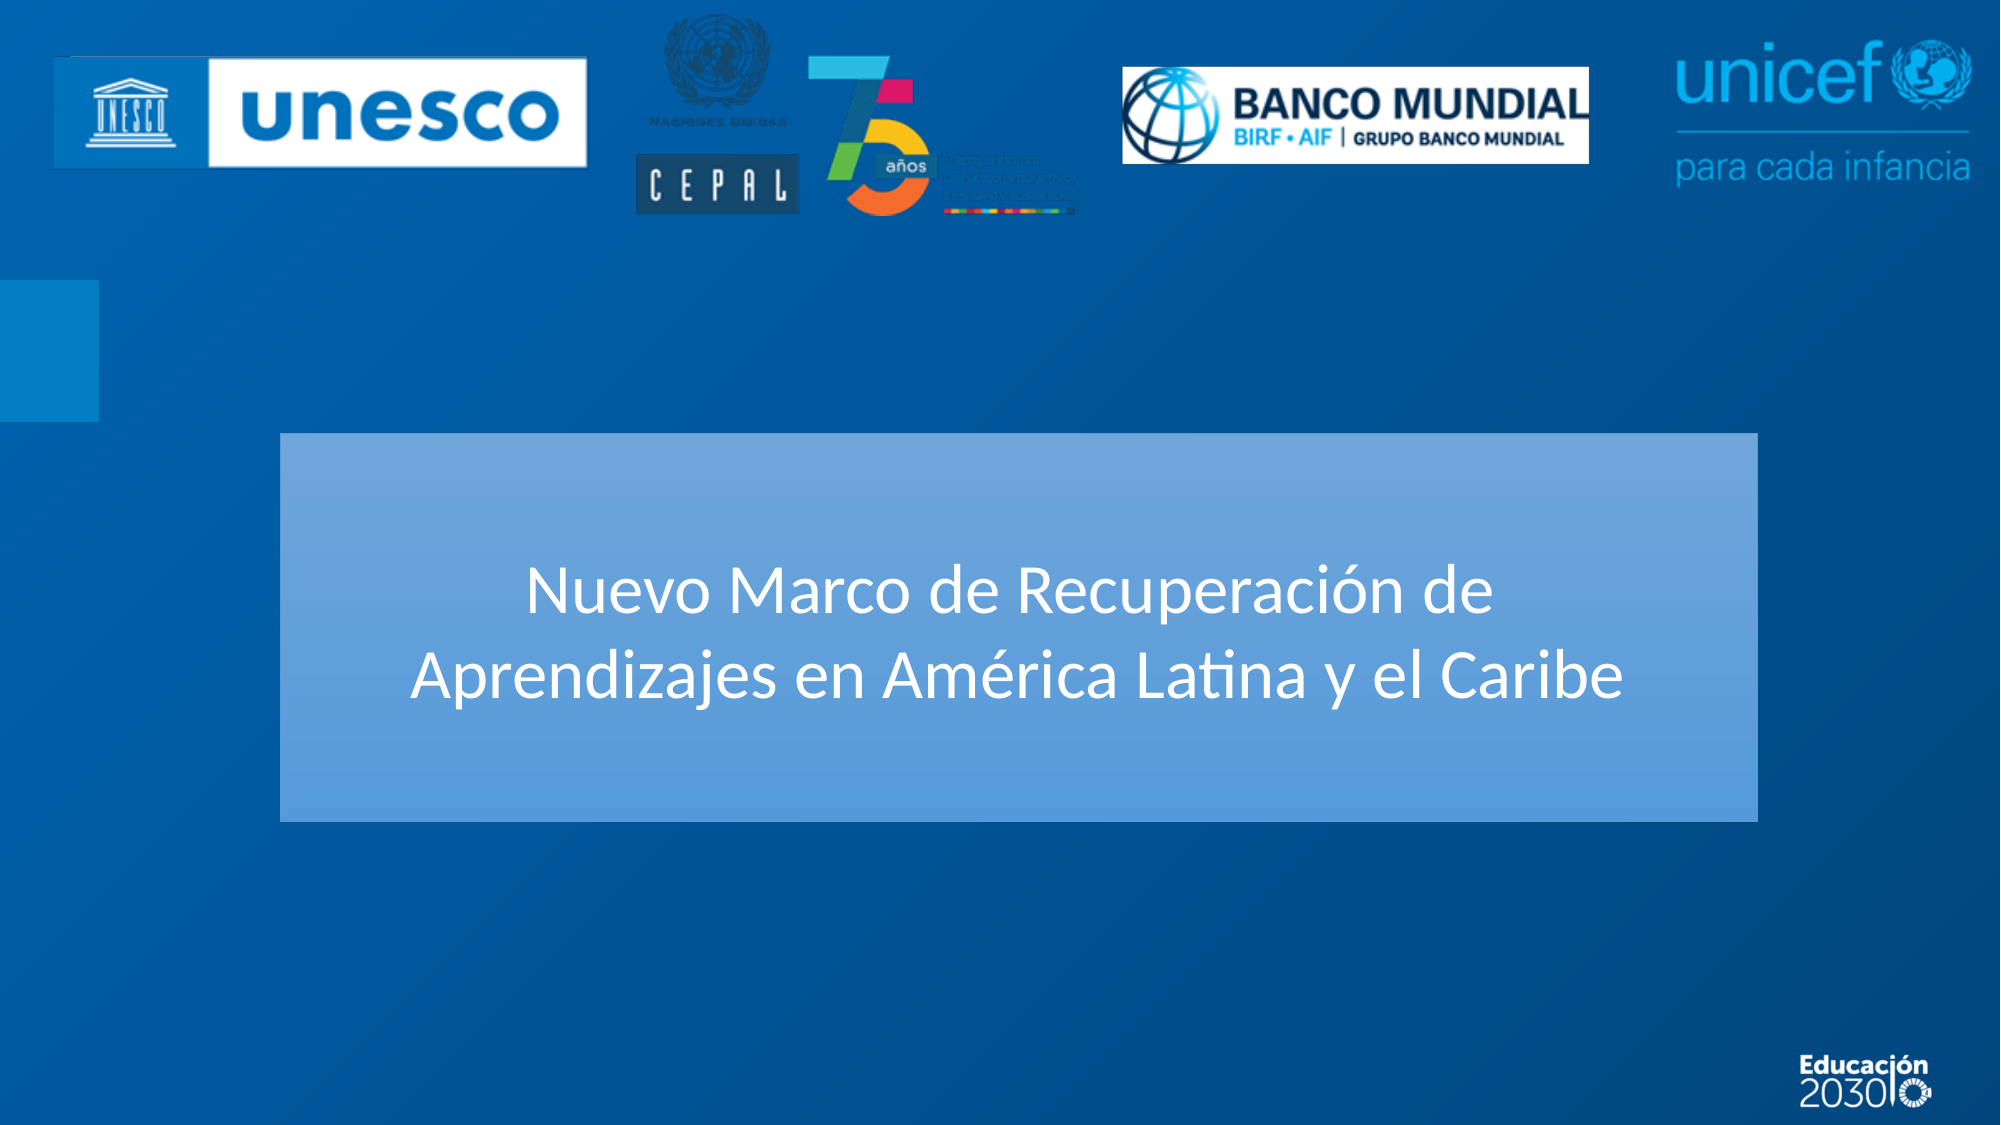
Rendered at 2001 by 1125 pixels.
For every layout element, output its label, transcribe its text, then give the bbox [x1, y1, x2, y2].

text_box Nuevo Marco de Recuperación de Aprendizajes en América Latina y el Caribe [280, 433, 1758, 822]
picture [0, 280, 99, 422]
picture [1781, 1035, 1951, 1125]
picture [54, 12, 2000, 217]
